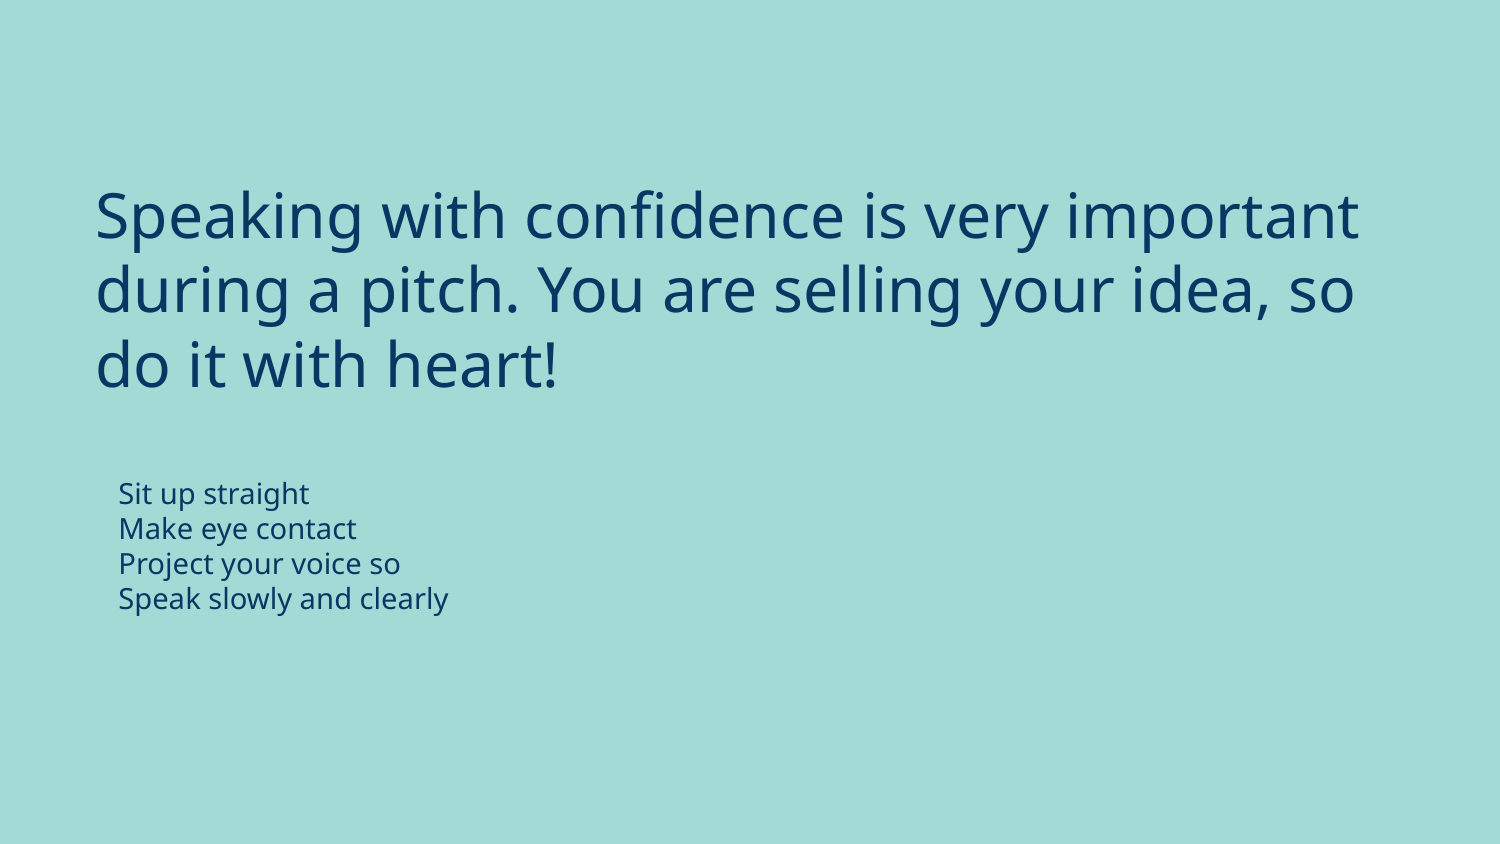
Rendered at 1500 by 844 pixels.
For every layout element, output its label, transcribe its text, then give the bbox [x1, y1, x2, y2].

title Speaking with confidence is very important during a pitch. You are selling your idea, so do it with heart! Sit up straight Make eye contact Project your voice so Speak slowly and clearly [79, 32, 1456, 758]
